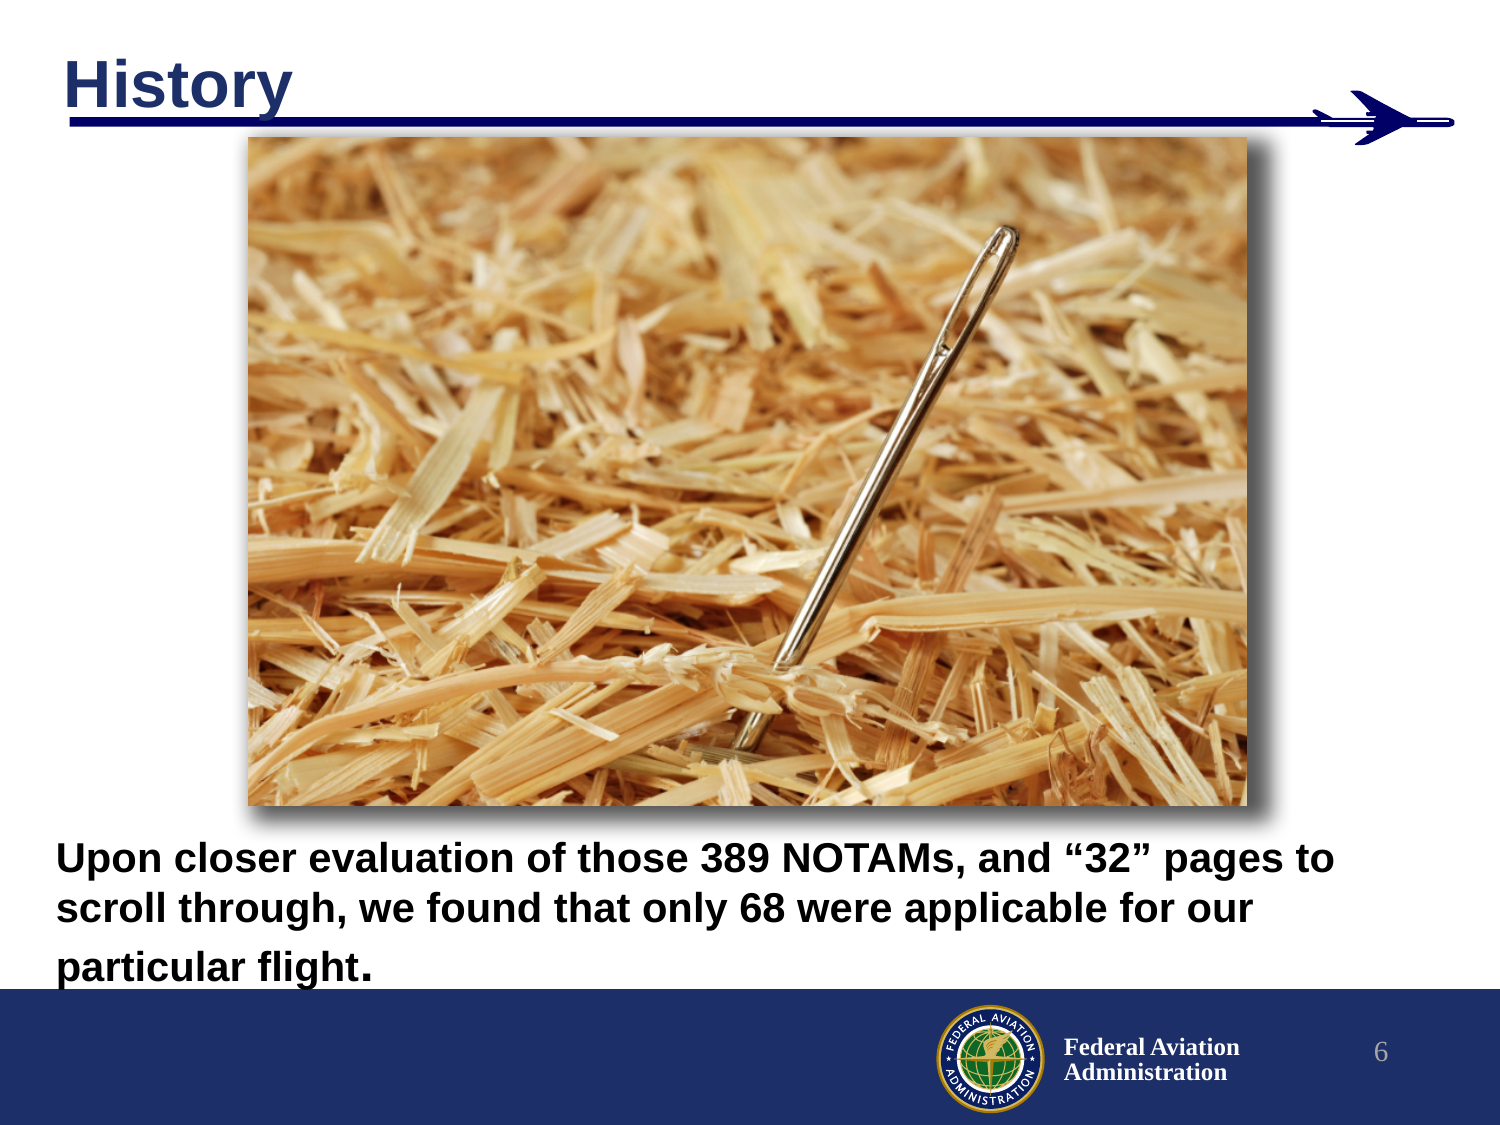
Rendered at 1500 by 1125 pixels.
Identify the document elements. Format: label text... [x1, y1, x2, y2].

title History [49, 30, 1439, 131]
slide_number 6 [1091, 1059, 1404, 1100]
text_box Upon closer evaluation of those 389 NOTAMs, and “32” pages to scroll through, we found that only 68 were applicable for our particular flight. [41, 823, 1454, 1059]
picture [247, 136, 1247, 806]
